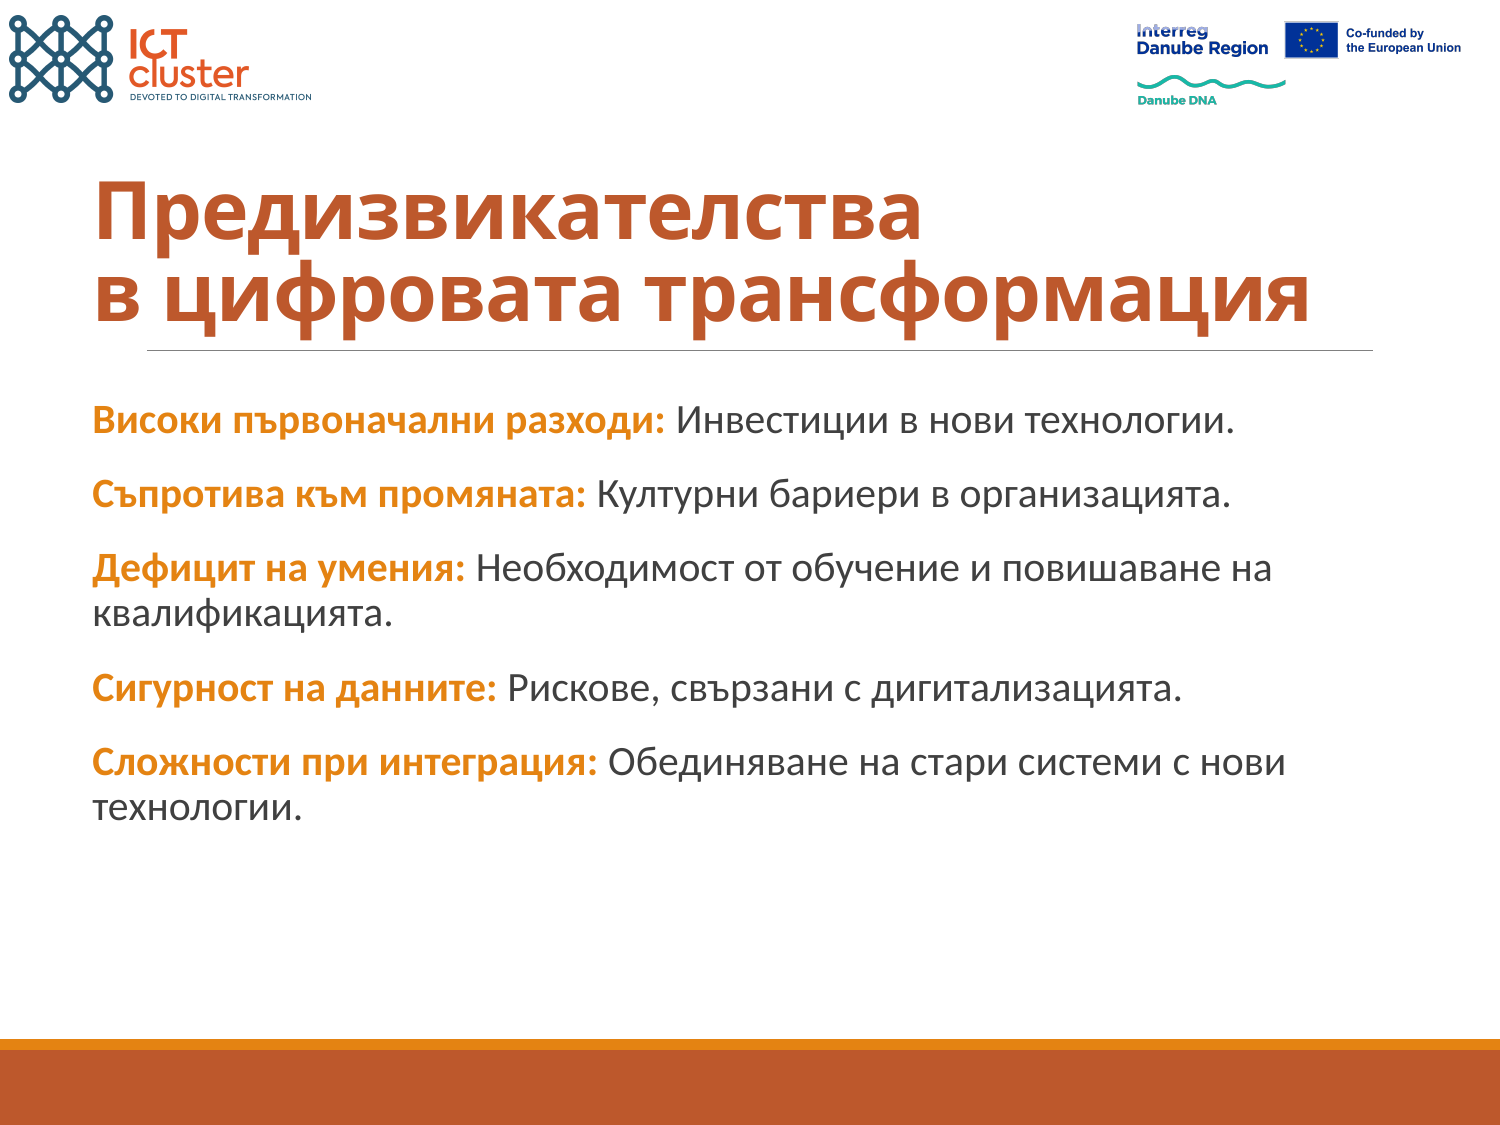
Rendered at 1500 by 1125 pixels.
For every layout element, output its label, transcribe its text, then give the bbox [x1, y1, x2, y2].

picture [1120, 5, 1478, 122]
list Високи първоначални разходи: Инвестиции в нови технологии. Съпротива към промяната: Културни бариери в организацията. Дефицит на умения: Необходимост от обучение и повишаване на квалификацията. Сигурност на данните: Рискове, свързани с дигитализацията. Сложности при интеграция: Обединяване на стари системи с нови технологии. [77, 389, 1431, 1030]
picture [9, 15, 311, 103]
title Предизвикателства в цифровата трансформация [77, 107, 1448, 346]
